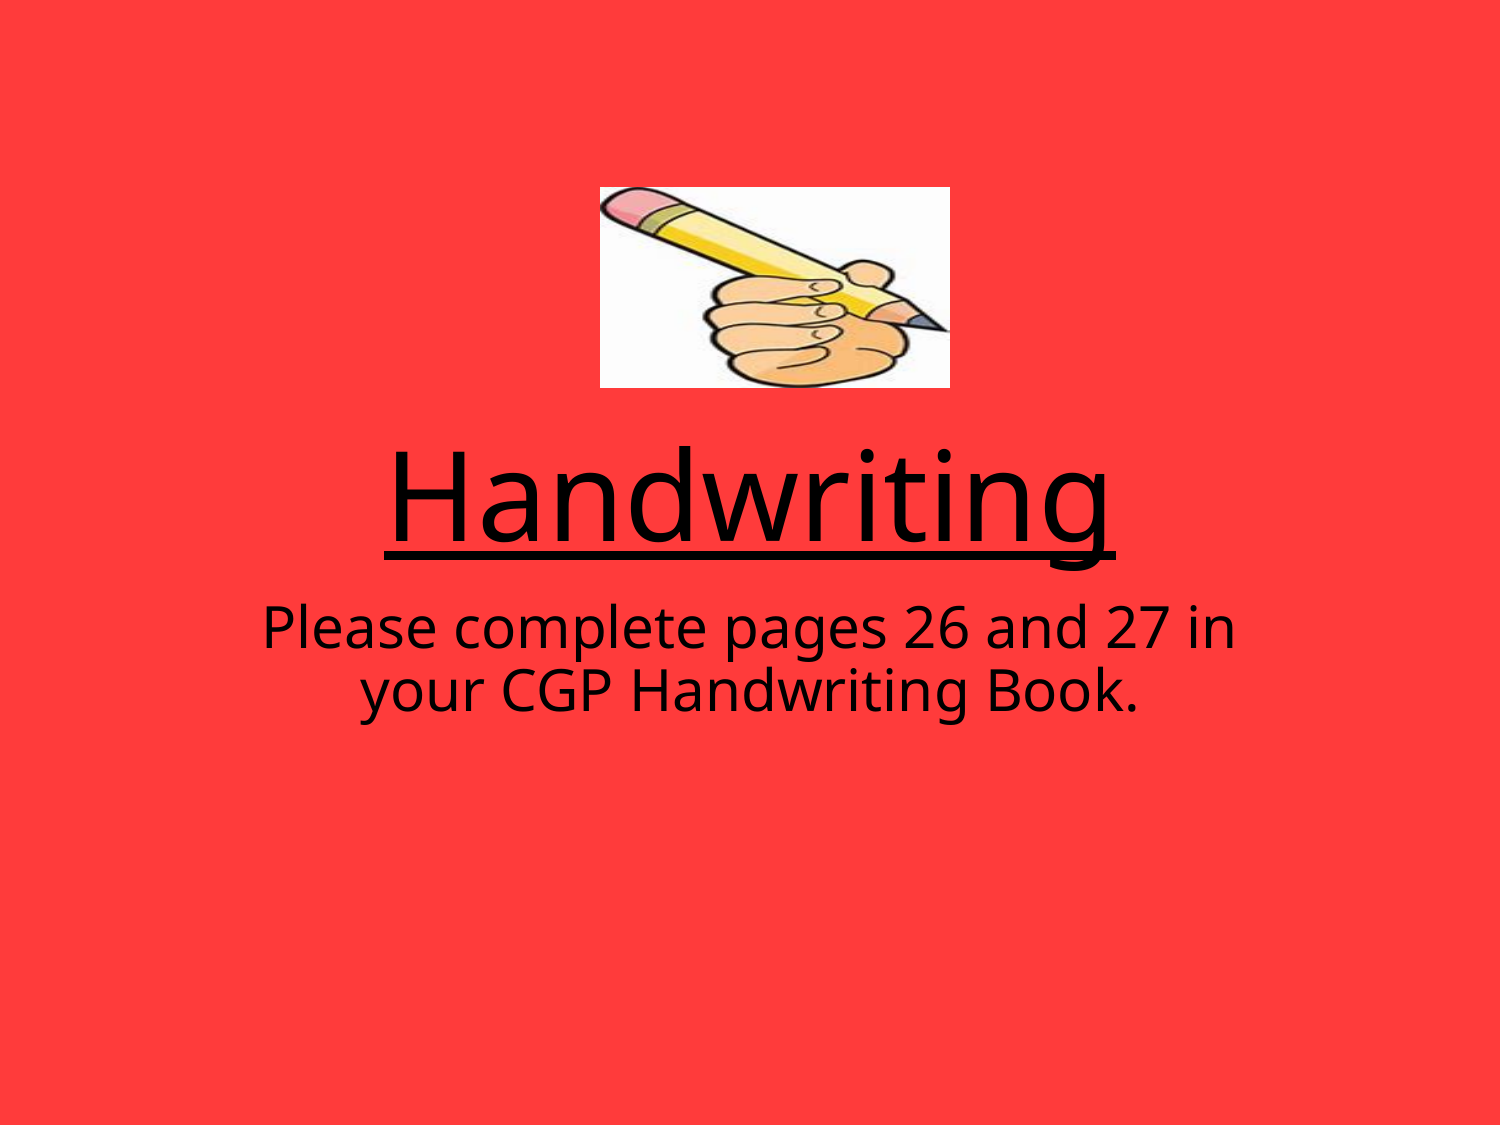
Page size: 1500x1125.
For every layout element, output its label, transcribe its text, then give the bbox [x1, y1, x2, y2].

picture [599, 187, 950, 388]
subtitle Please complete pages 26 and 27 in your CGP Handwriting Book. [187, 590, 1313, 863]
title Handwriting [187, 184, 1313, 576]
